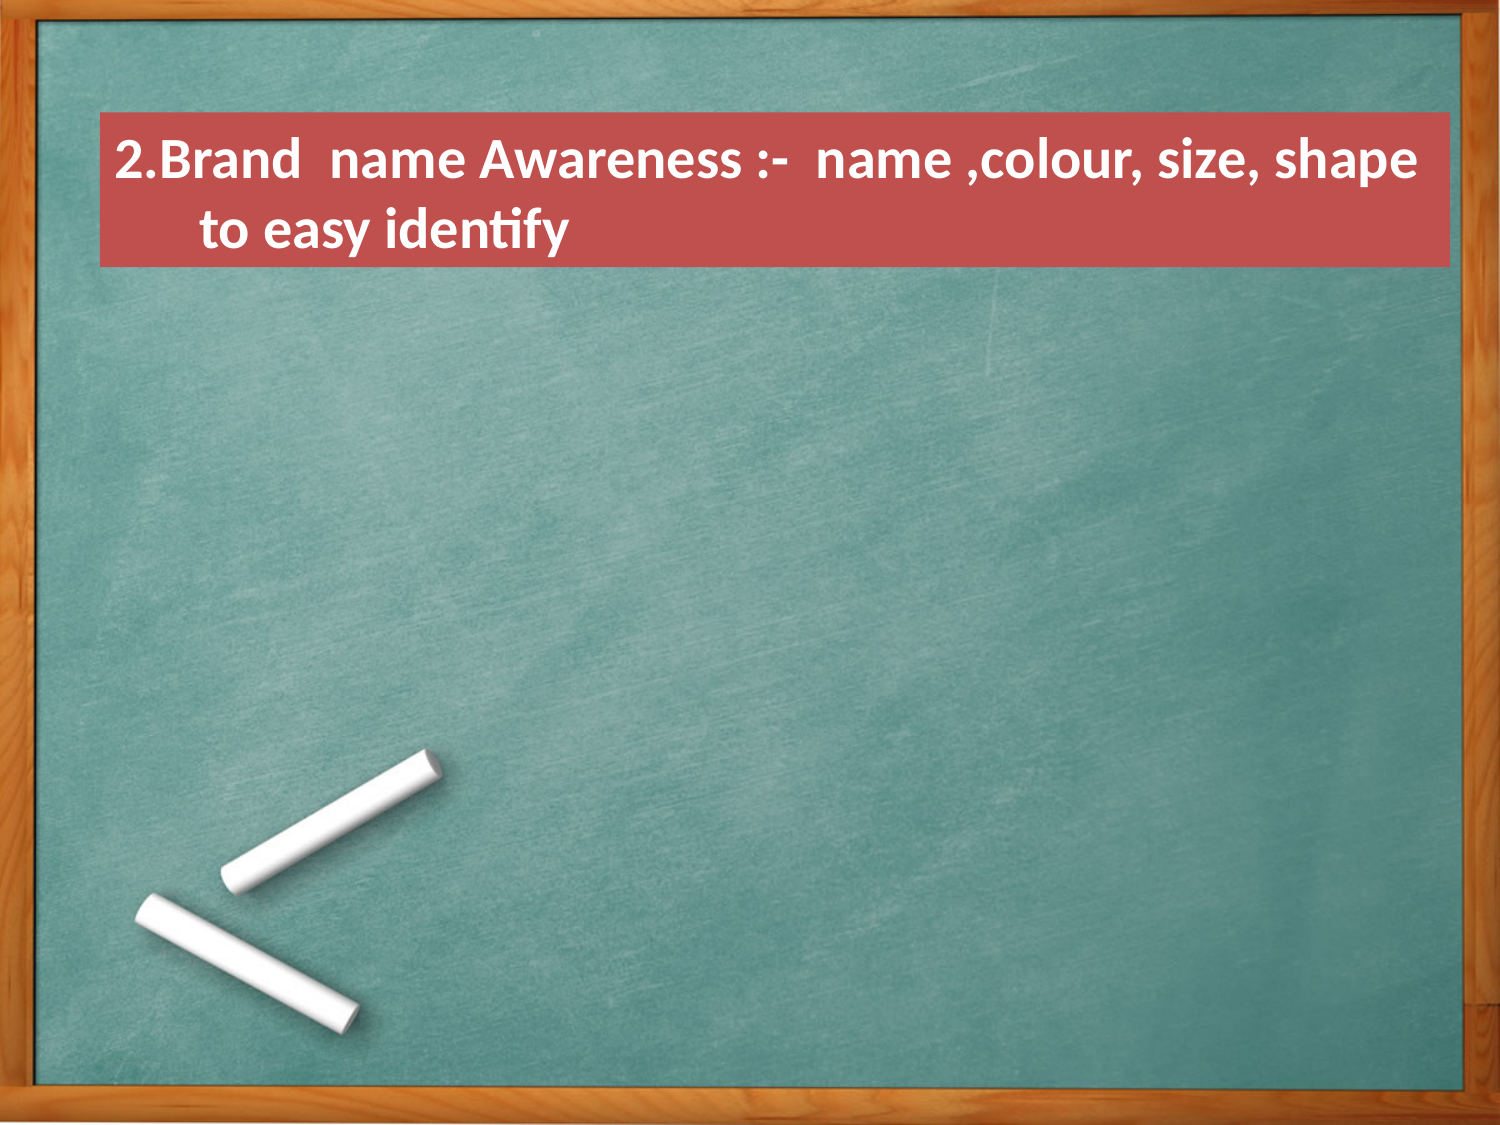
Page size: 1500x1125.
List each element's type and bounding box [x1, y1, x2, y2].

list [0, 0, 1500, 1125]
